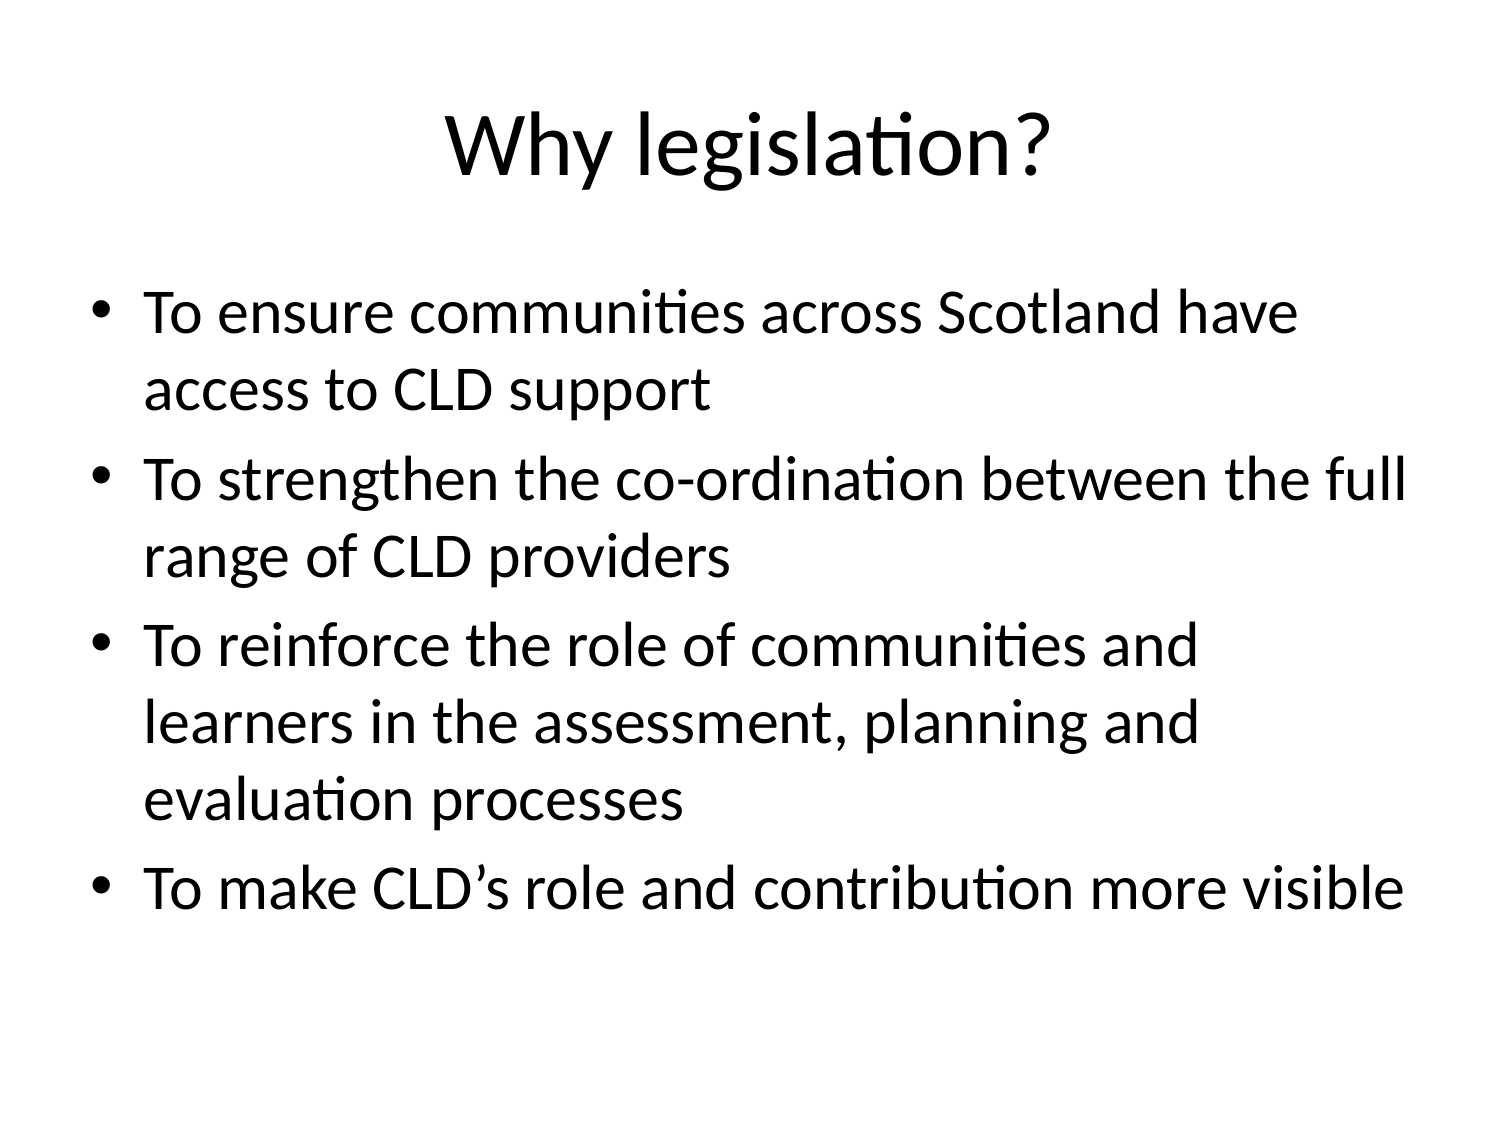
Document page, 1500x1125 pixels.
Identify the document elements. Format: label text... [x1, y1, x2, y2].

list To ensure communities across Scotland have access to CLD support To strengthen the co-ordination between the full range of CLD providers To reinforce the role of communities and learners in the assessment, planning and evaluation processes To make CLD’s role and contribution more visible [75, 262, 1425, 1005]
title Why legislation? [75, 45, 1425, 233]
